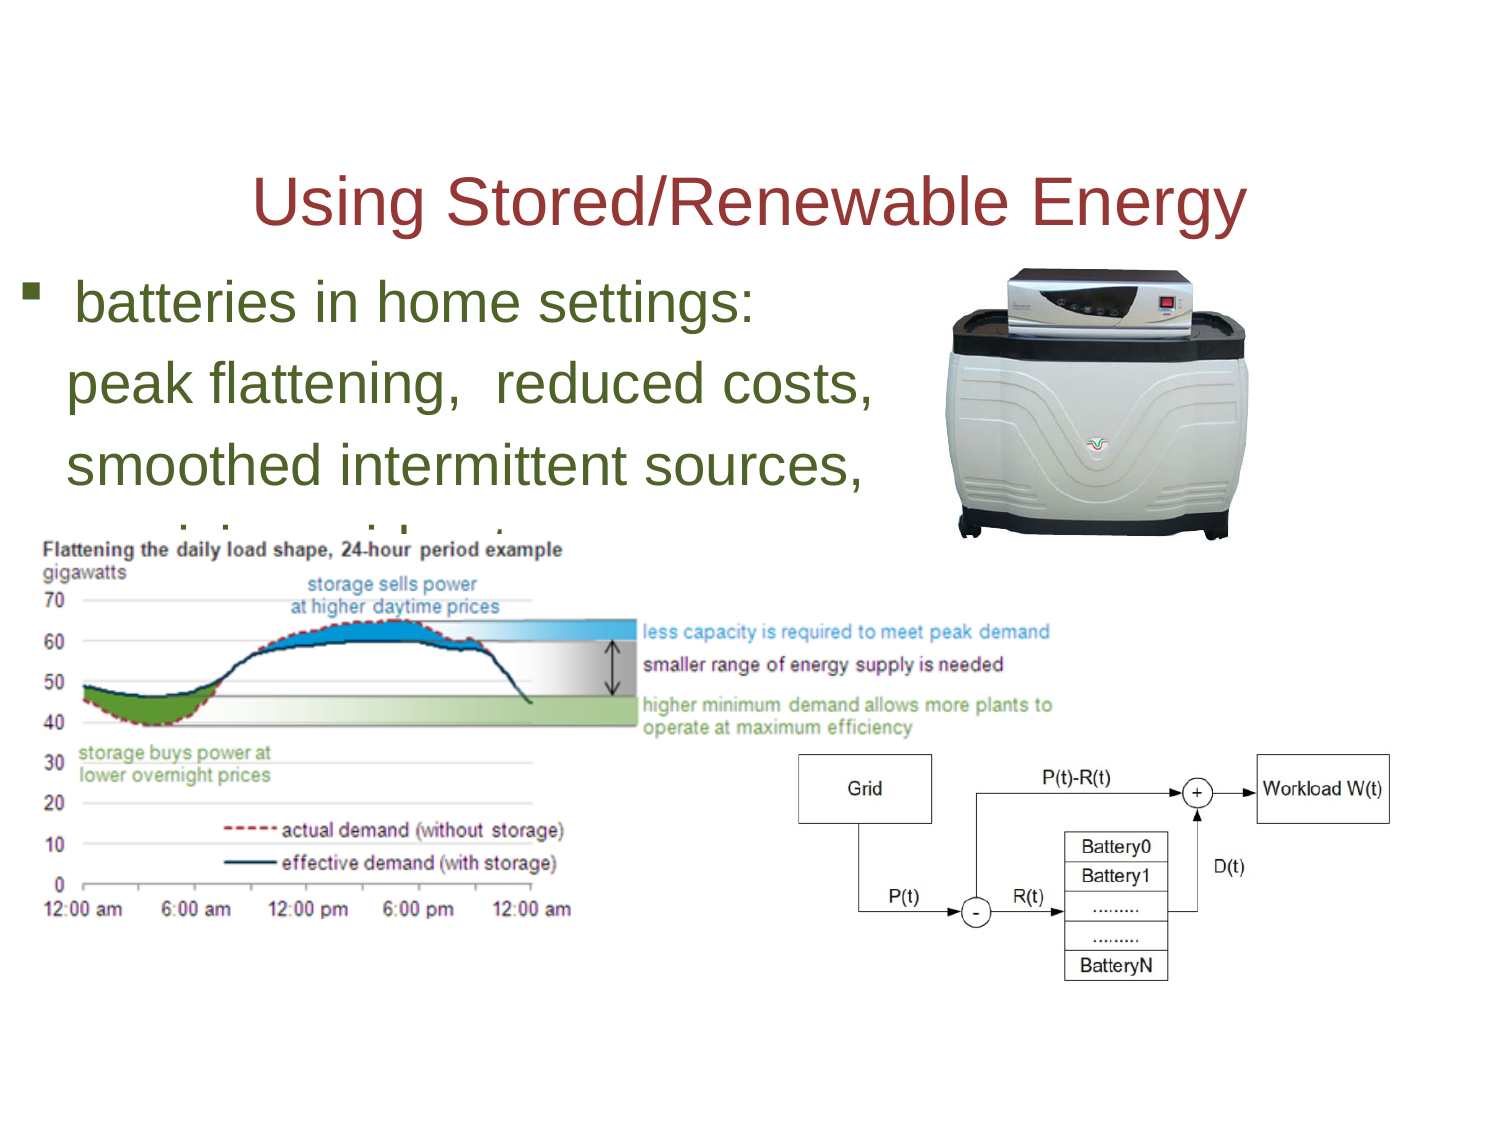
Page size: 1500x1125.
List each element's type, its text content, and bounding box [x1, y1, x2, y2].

picture [35, 268, 1407, 985]
list batteries in home settings: peak flattening, reduced costs, smoothed intermittent sources, surviving grid outages [3, 256, 1091, 810]
title Using Stored/Renewable Energy [0, 137, 1500, 260]
